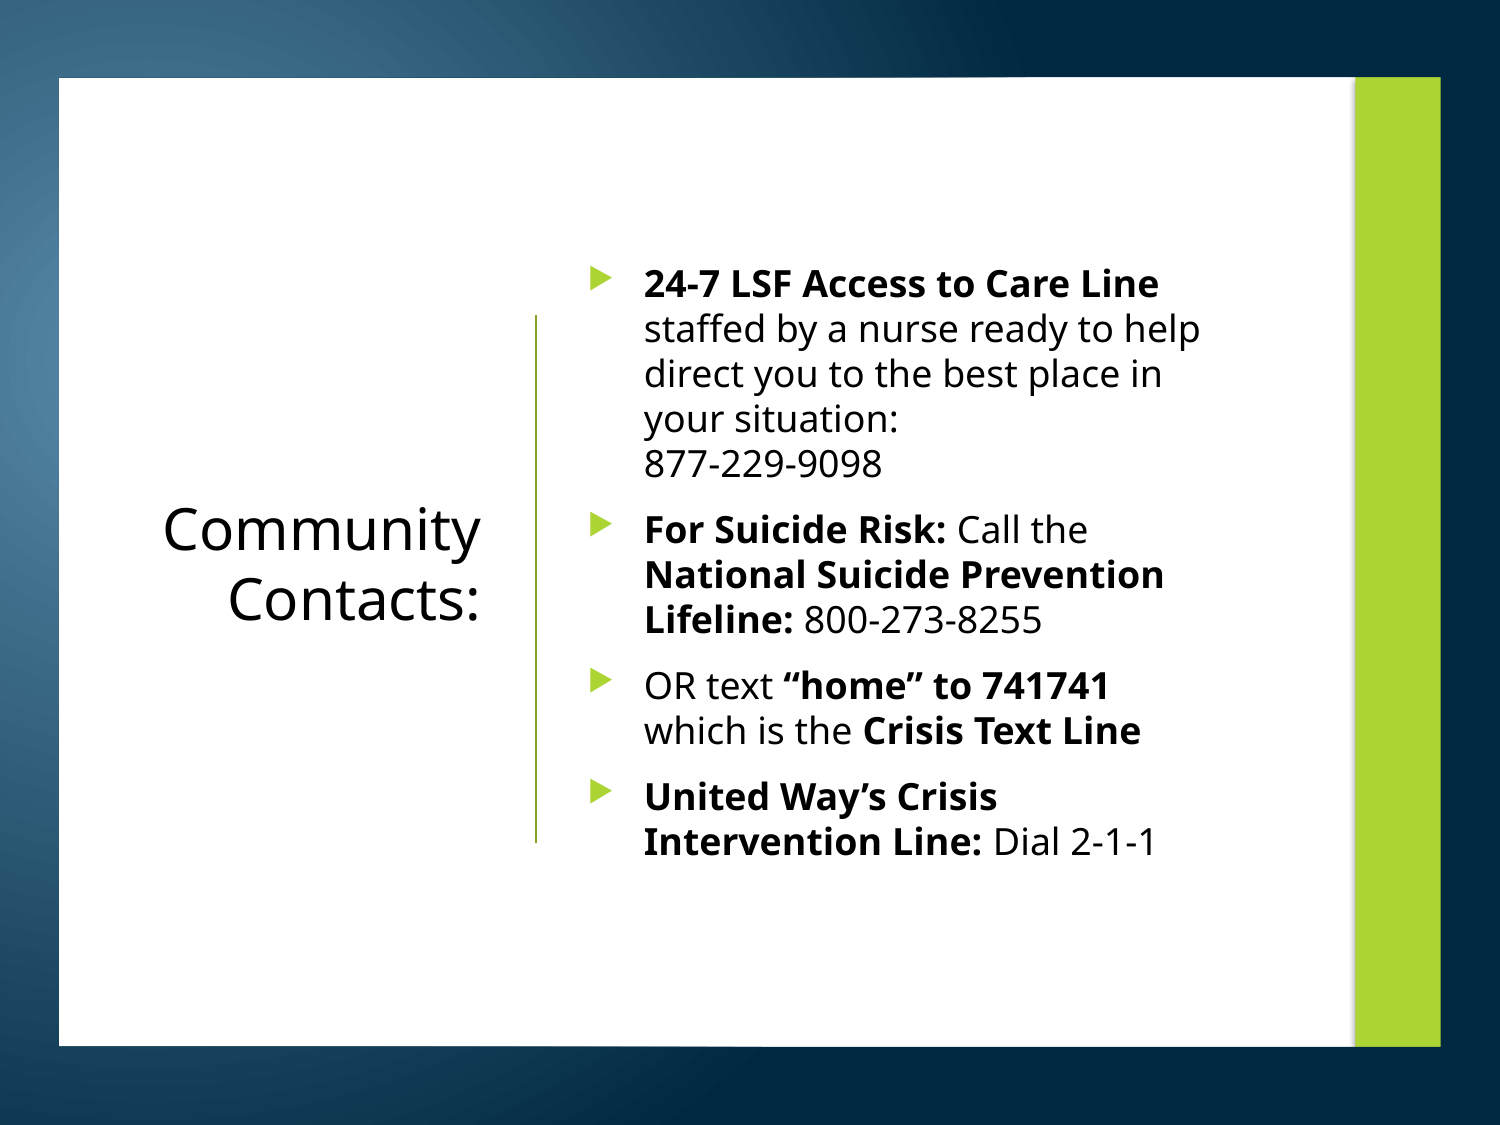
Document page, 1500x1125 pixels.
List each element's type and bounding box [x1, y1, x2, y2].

text_box [0, 0, 1500, 1125]
